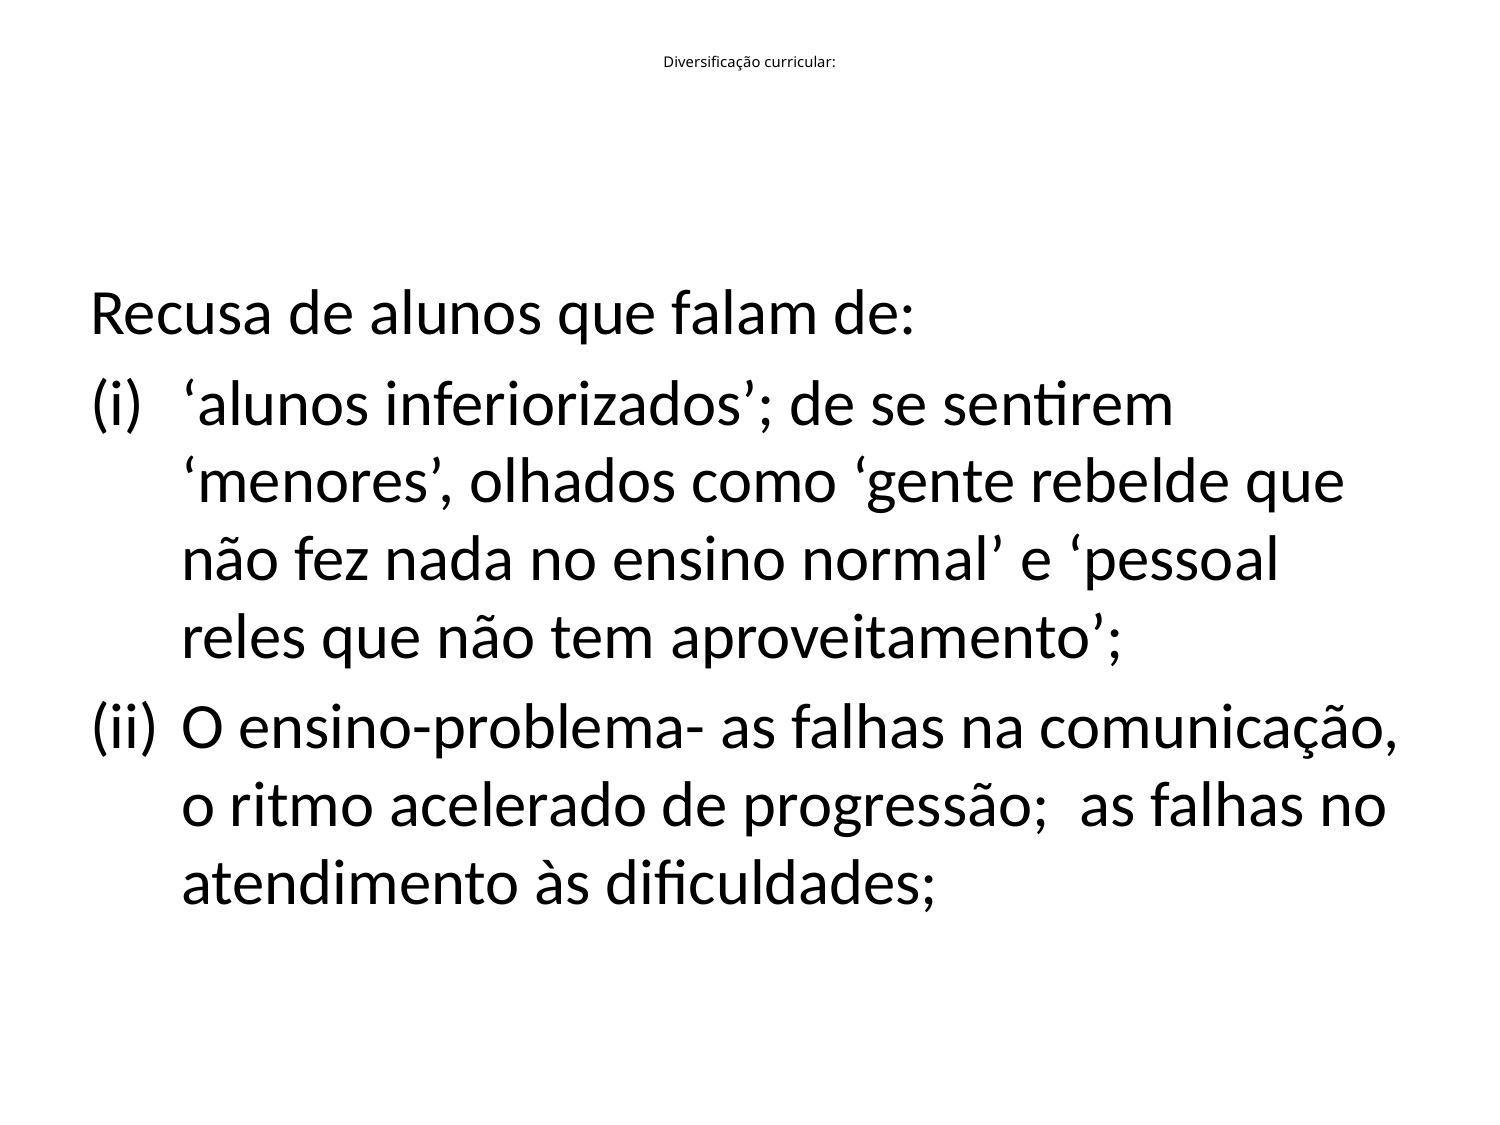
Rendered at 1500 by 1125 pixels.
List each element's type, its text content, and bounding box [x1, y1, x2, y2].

title Diversificação curricular: [75, 45, 1425, 79]
list Recusa de alunos que falam de: ‘alunos inferiorizados’; de se sentirem ‘menores’, olhados como ‘gente rebelde que não fez nada no ensino normal’ e ‘pessoal reles que não tem aproveitamento’; O ensino-problema- as falhas na comunicação, o ritmo acelerado de progressão; as falhas no atendimento às dificuldades; [75, 262, 1425, 1005]
